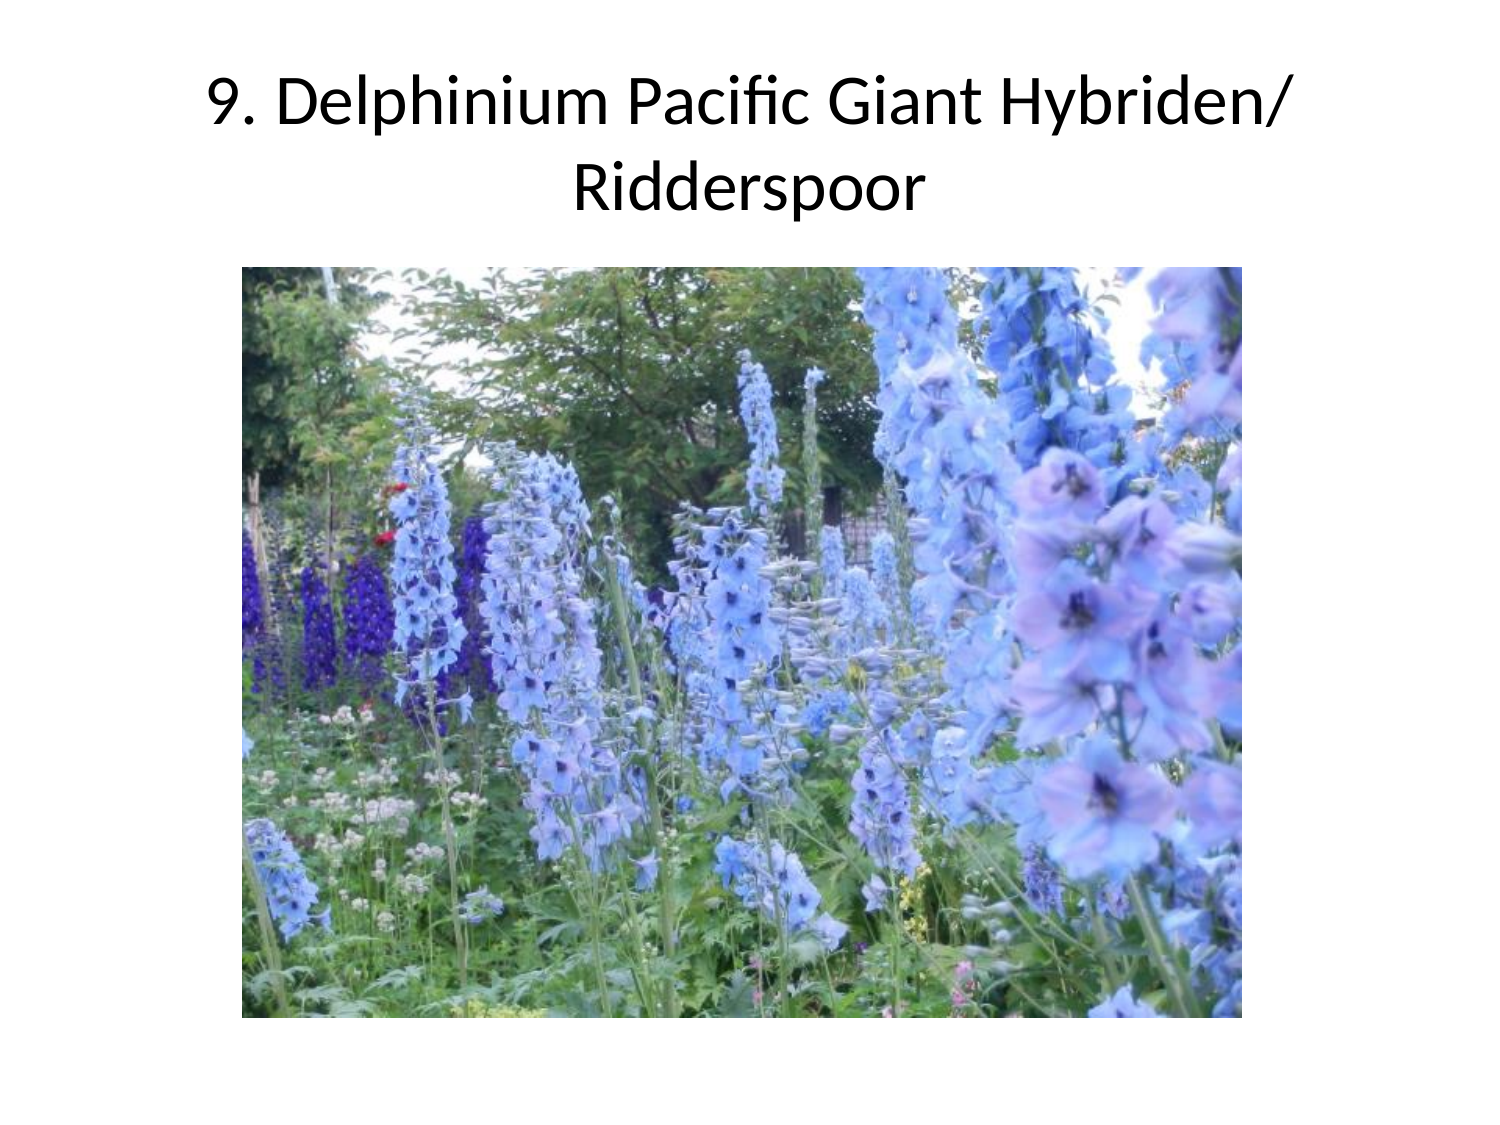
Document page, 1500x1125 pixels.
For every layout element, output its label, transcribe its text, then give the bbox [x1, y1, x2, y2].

title 9. Delphinium Pacific Giant Hybriden/ Ridderspoor [75, 45, 1425, 233]
picture [241, 266, 1243, 1018]
